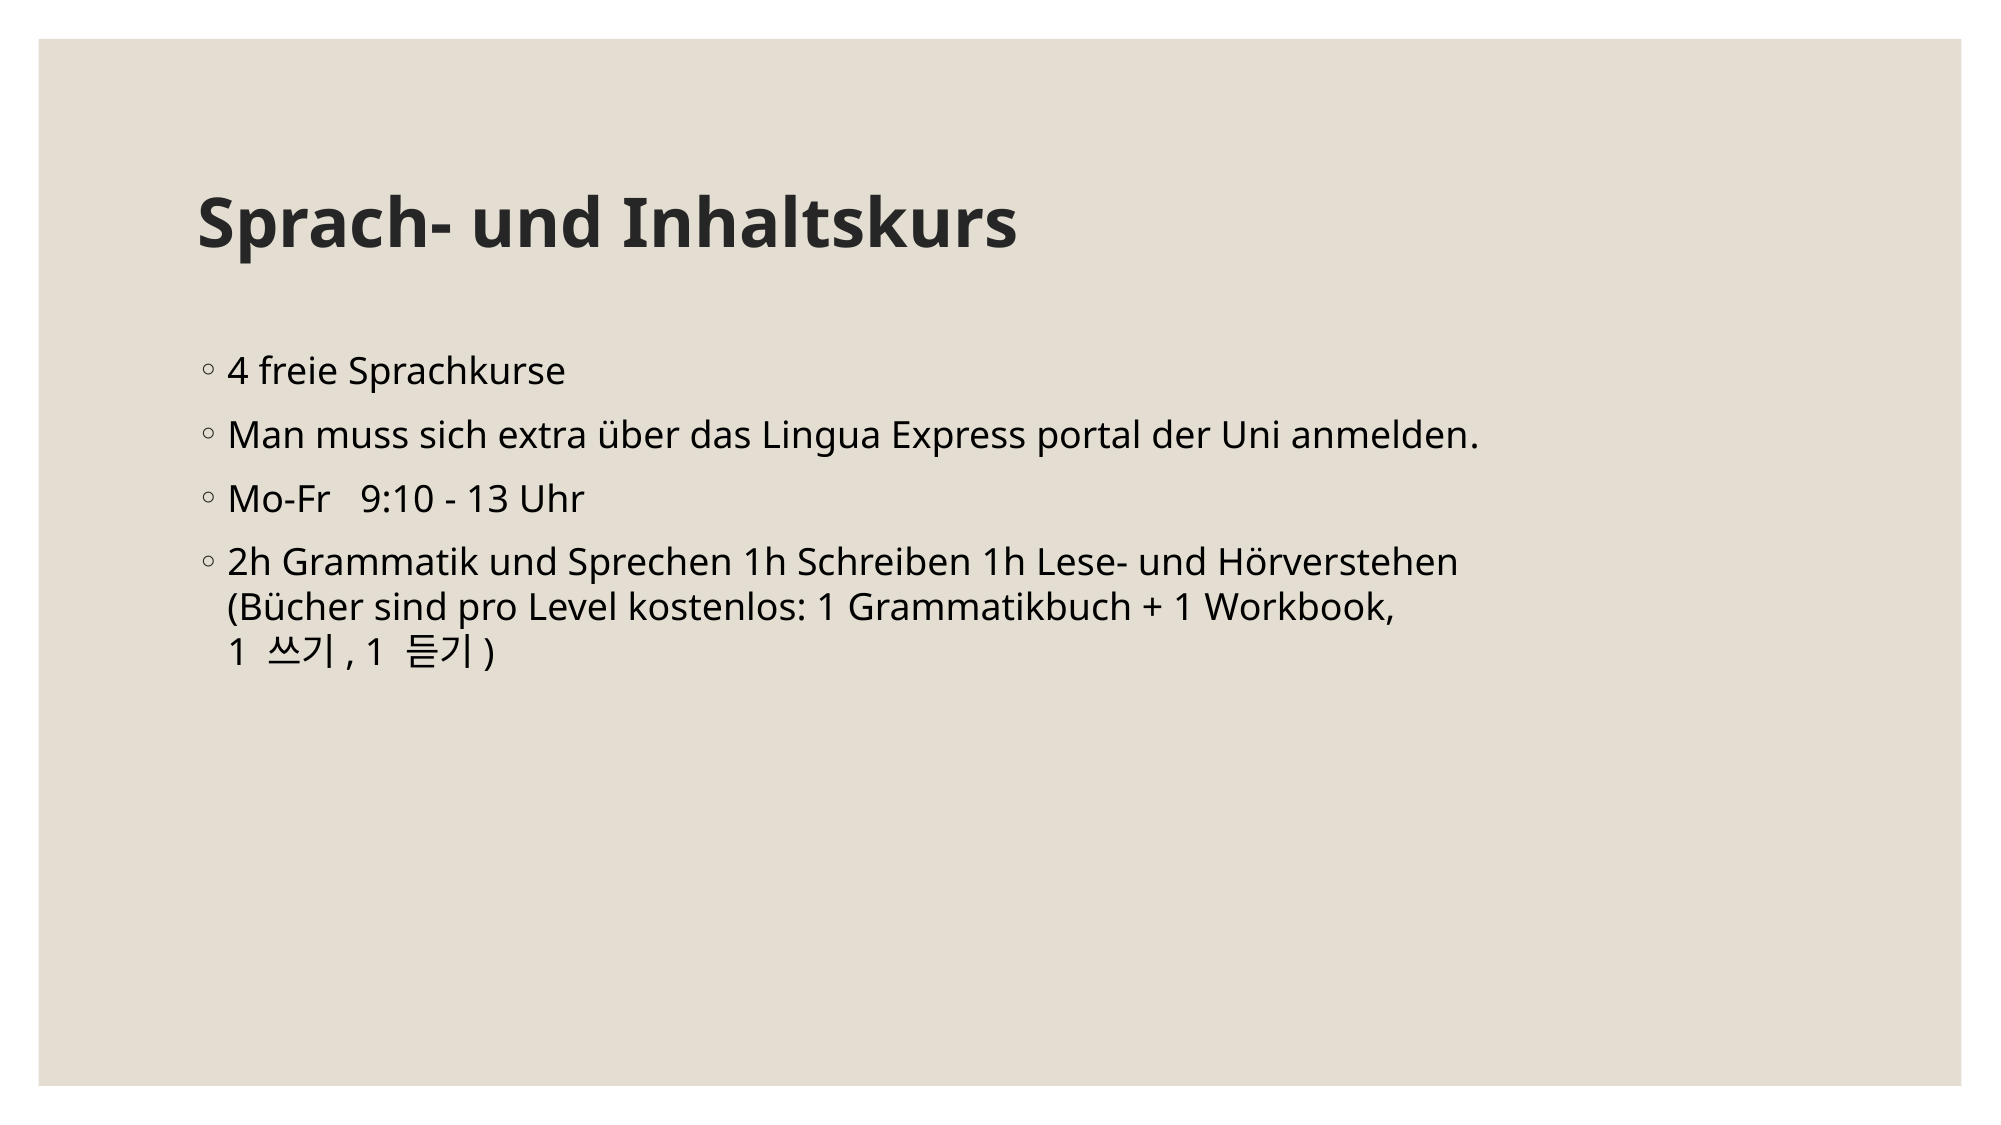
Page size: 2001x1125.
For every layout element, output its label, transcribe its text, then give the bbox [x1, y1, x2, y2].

list 4 freie Sprachkurse Man muss sich extra über das Lingua Express portal der Uni anmelden. Mo-Fr 9:10 - 13 Uhr 2h Grammatik und Sprechen 1h Schreiben 1h Lese- und Hörverstehen (Bücher sind pro Level kostenlos: 1 Grammatikbuch + 1 Workbook, 1 쓰기, 1 듣기) [182, 339, 1547, 786]
title Sprach- und Inhaltskurs [182, 181, 1372, 269]
